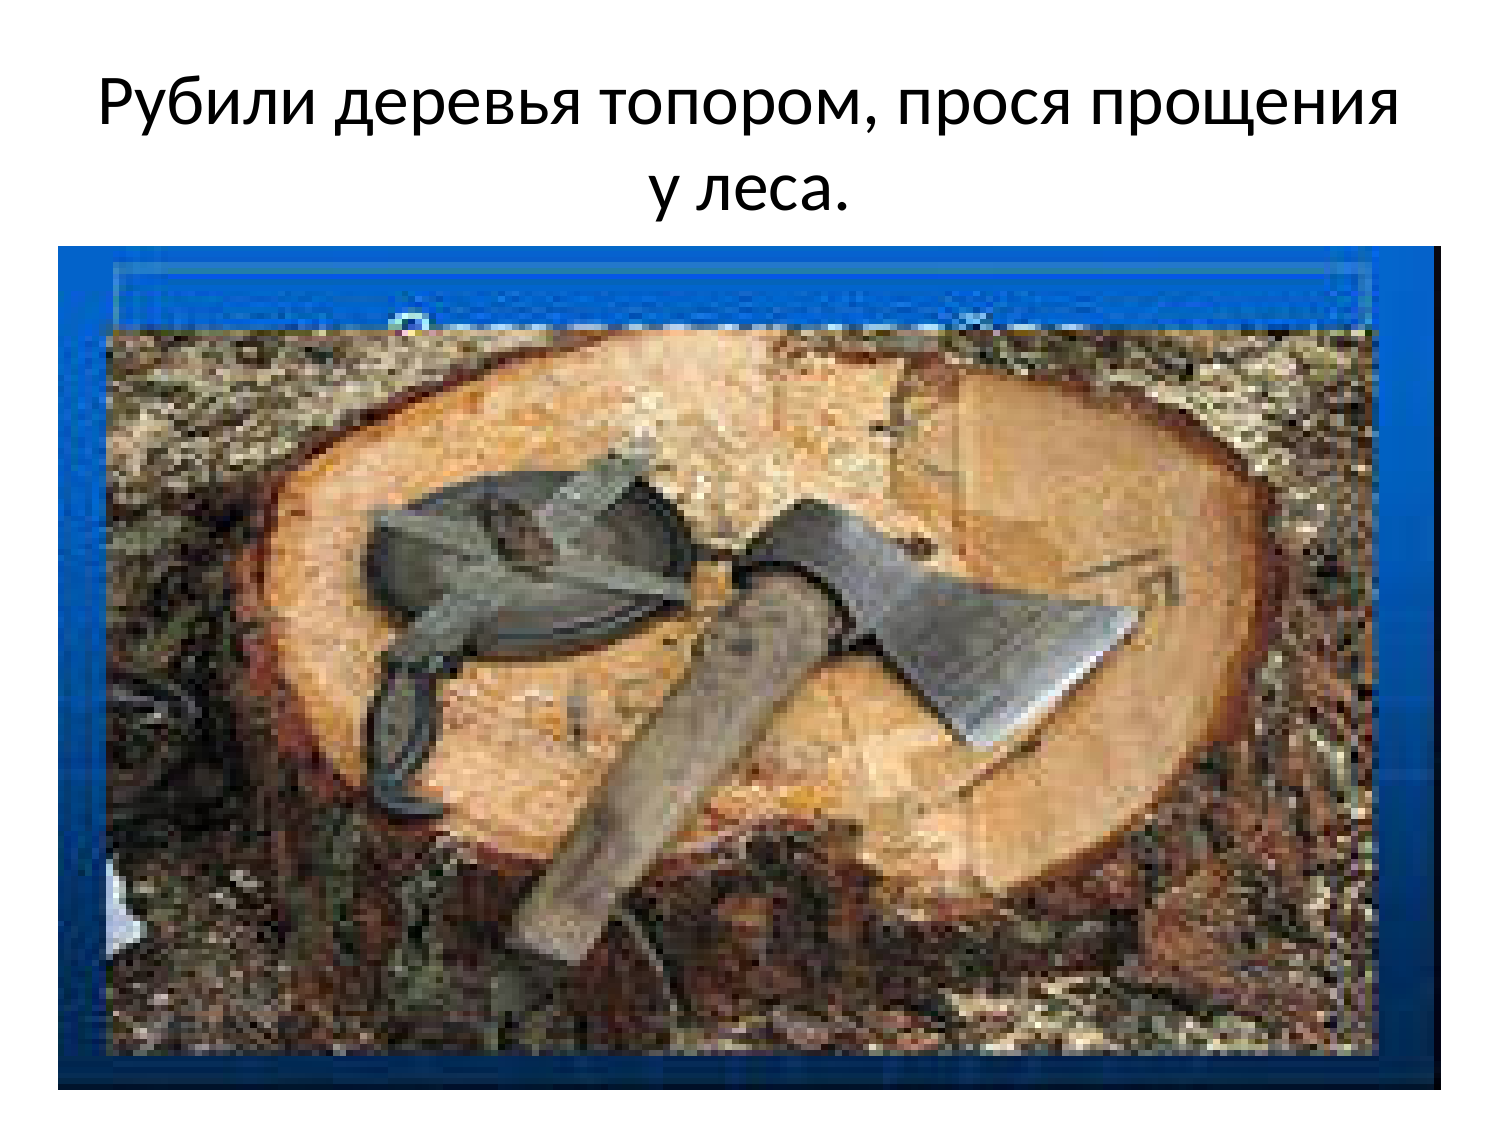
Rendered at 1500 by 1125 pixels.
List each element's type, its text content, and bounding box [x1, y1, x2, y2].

title Рубили деревья топором, прося прощения у леса. [75, 45, 1425, 233]
picture [58, 245, 1441, 1091]
